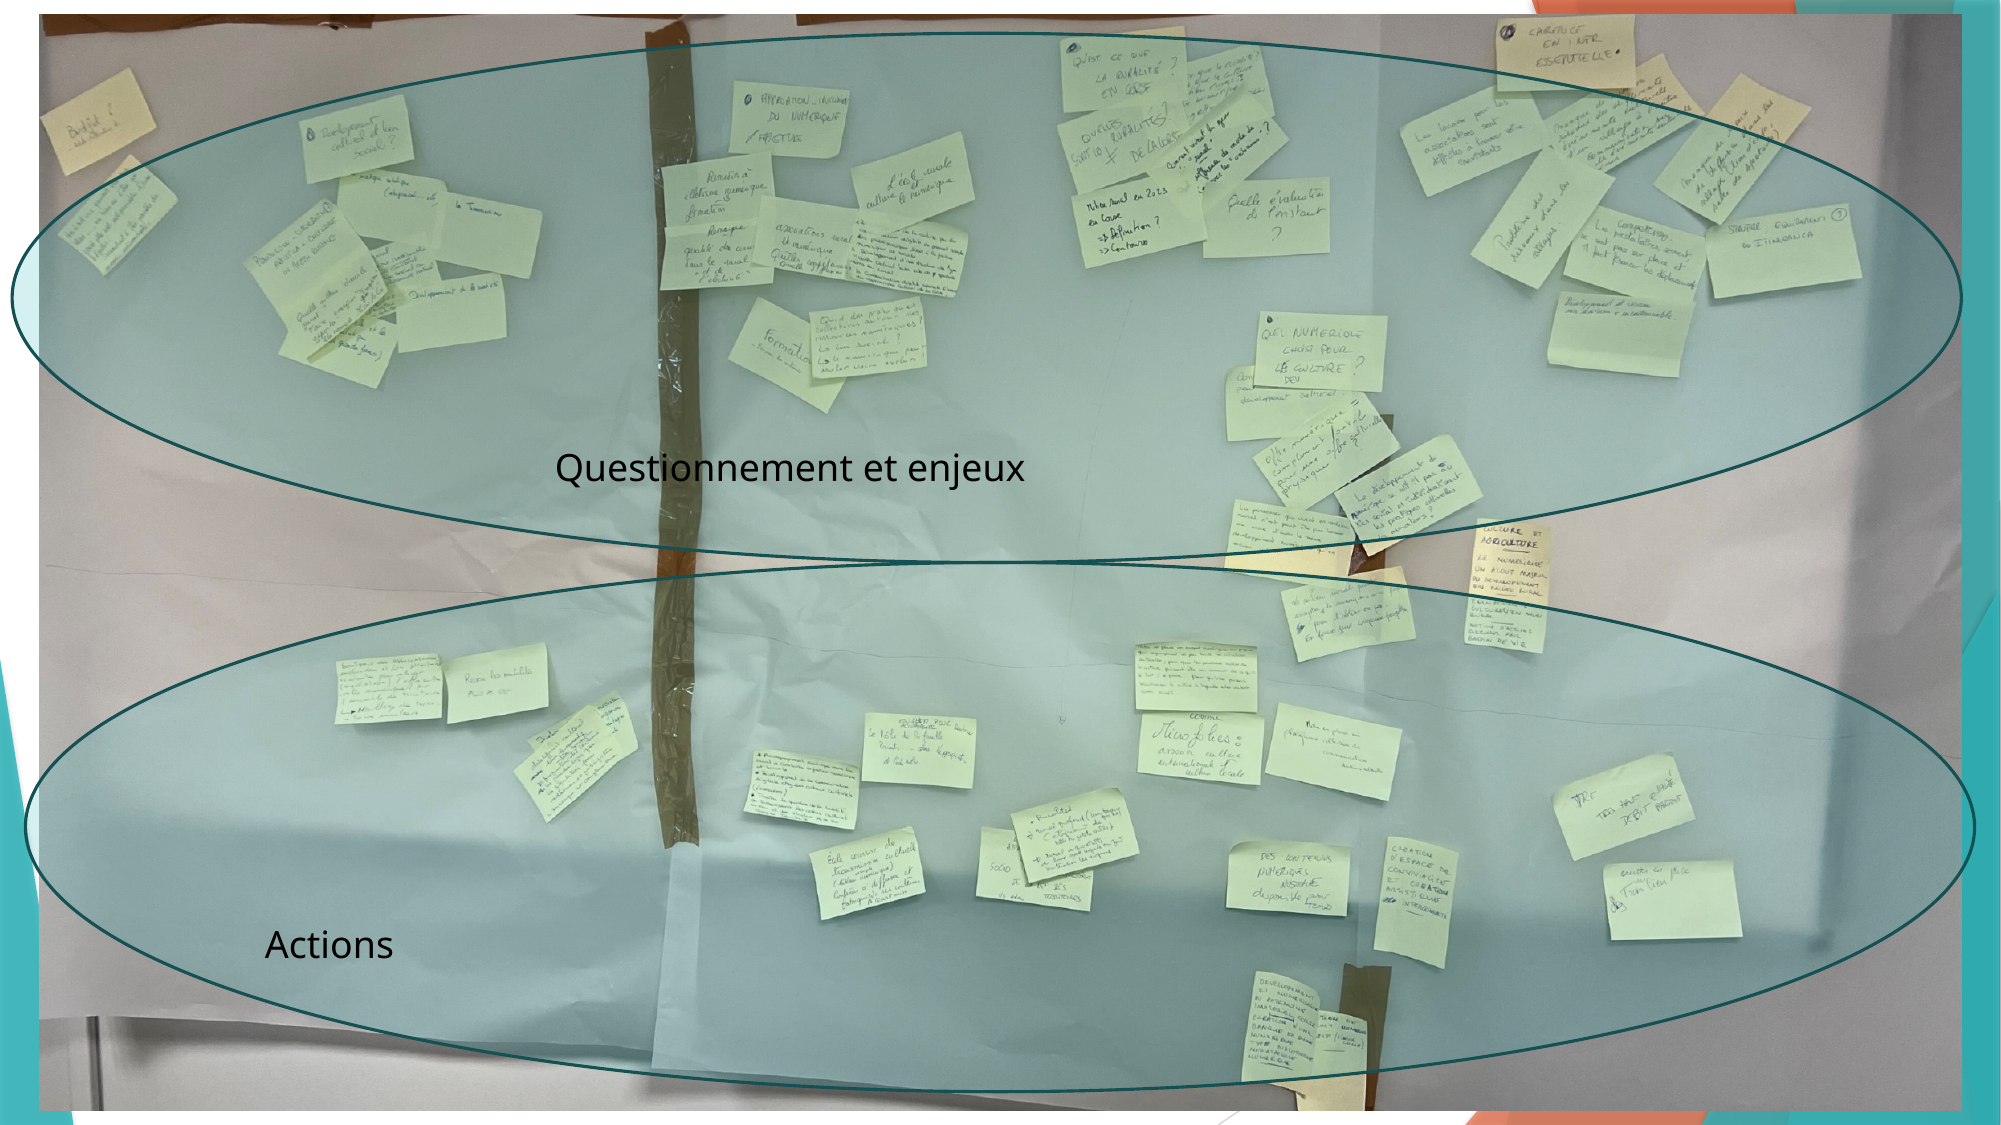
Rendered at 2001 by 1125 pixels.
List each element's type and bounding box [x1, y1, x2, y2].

text_box [10, 242, 32, 354]
picture [38, 13, 1962, 1112]
text_box [1965, 786, 1977, 868]
text_box [23, 792, 32, 862]
